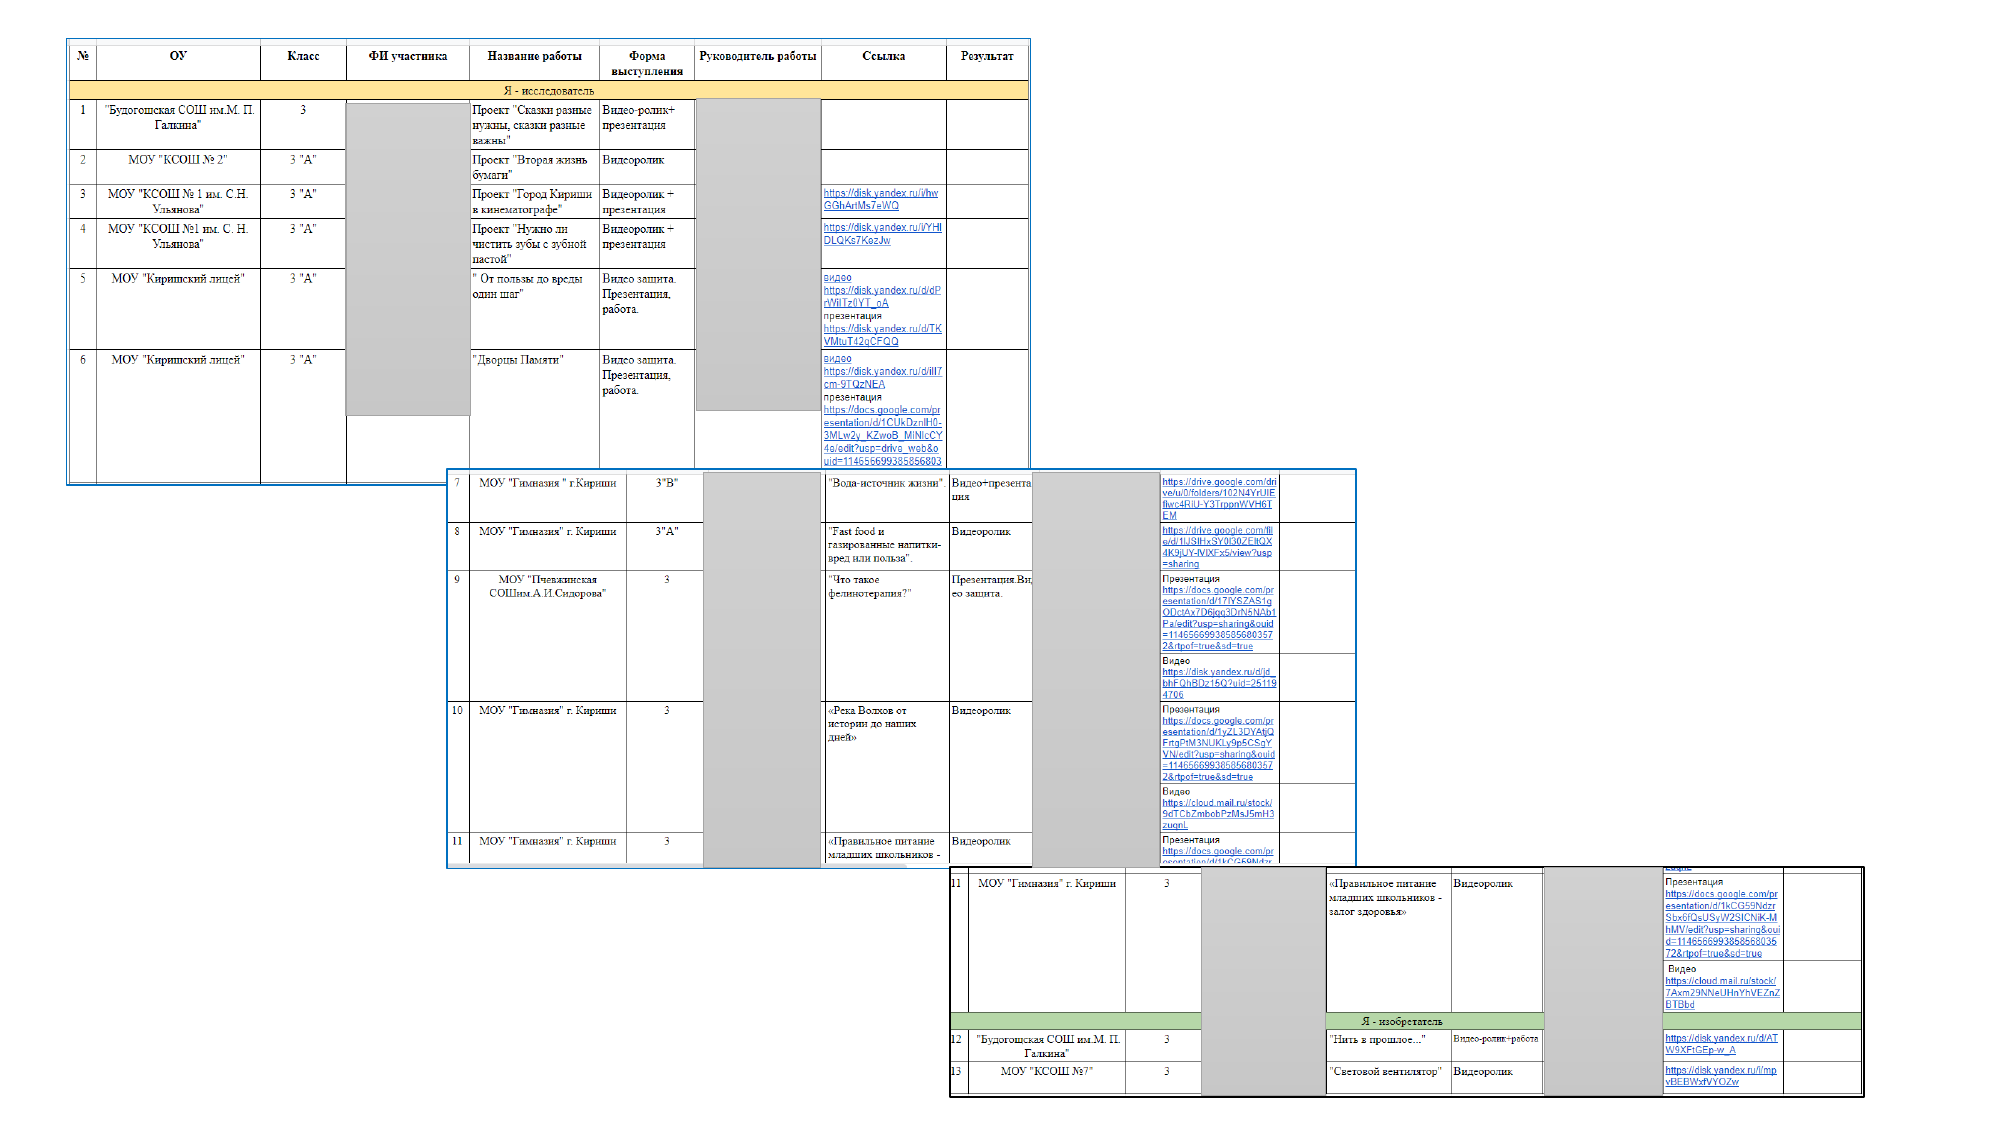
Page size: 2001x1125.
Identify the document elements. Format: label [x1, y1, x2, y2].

picture [67, 39, 1863, 1096]
